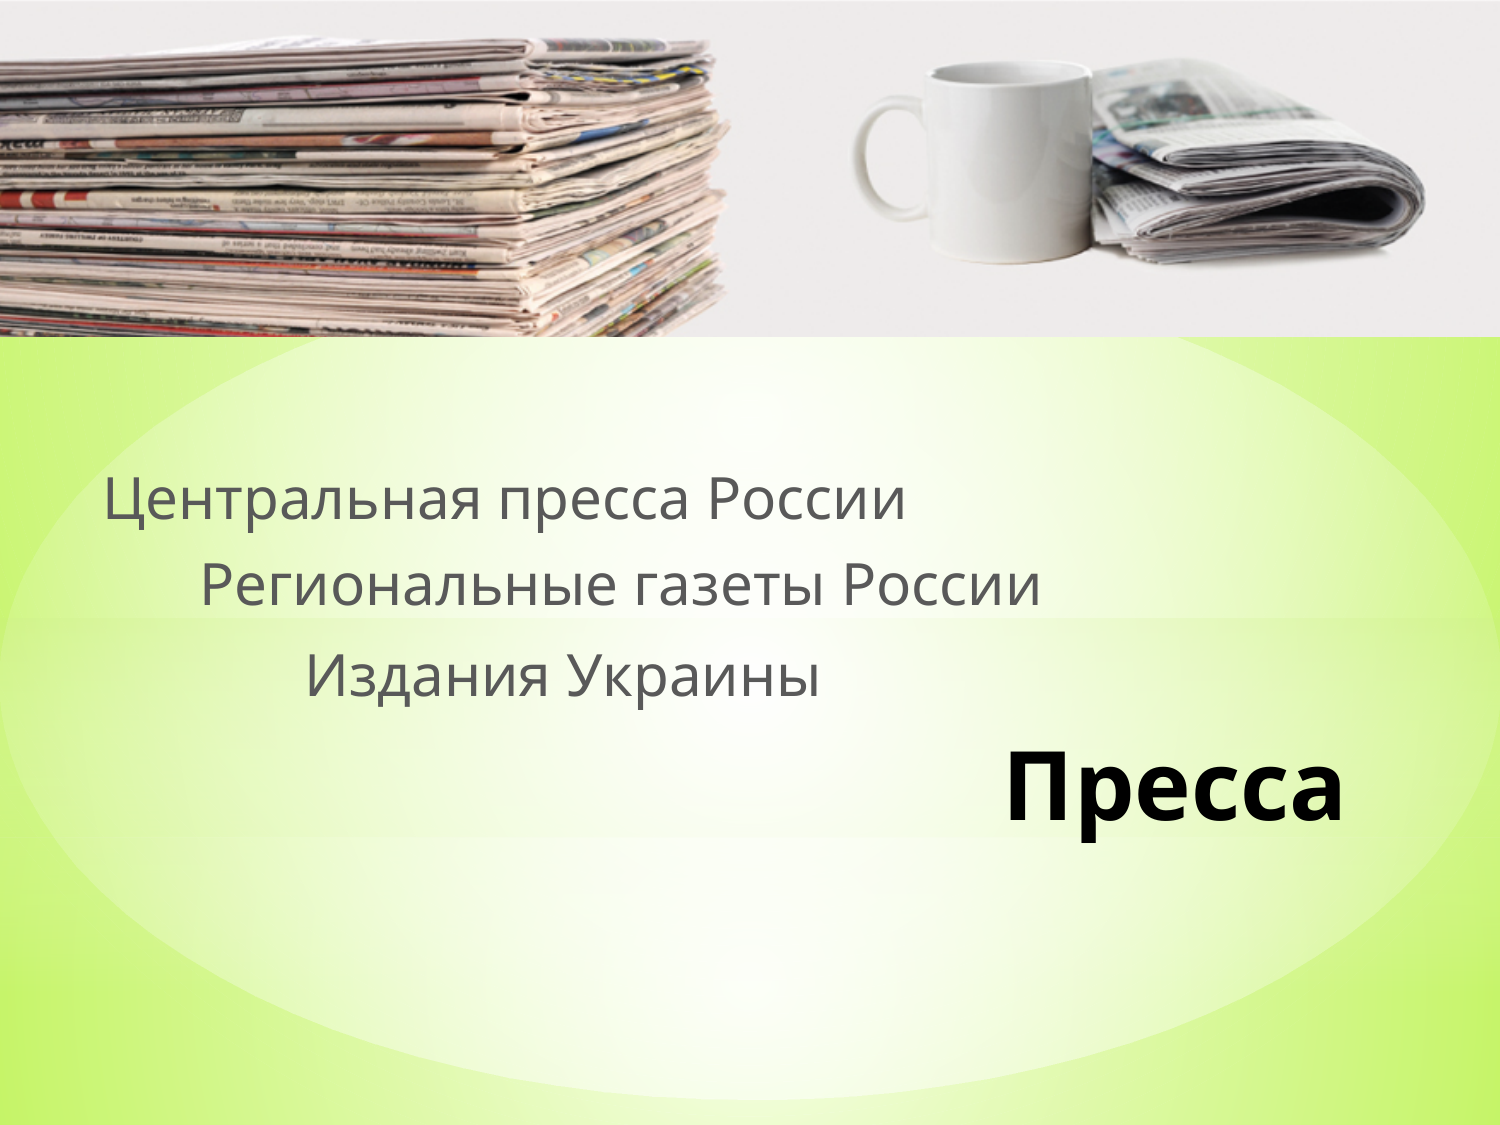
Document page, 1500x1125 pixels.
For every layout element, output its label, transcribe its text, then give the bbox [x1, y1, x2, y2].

title Пресса [294, 717, 1363, 905]
text_box Региональные газеты России [184, 539, 1058, 625]
picture [0, 0, 1500, 337]
text_box Центральная пресса России [87, 453, 923, 539]
text_box Издания Украины [289, 630, 837, 715]
